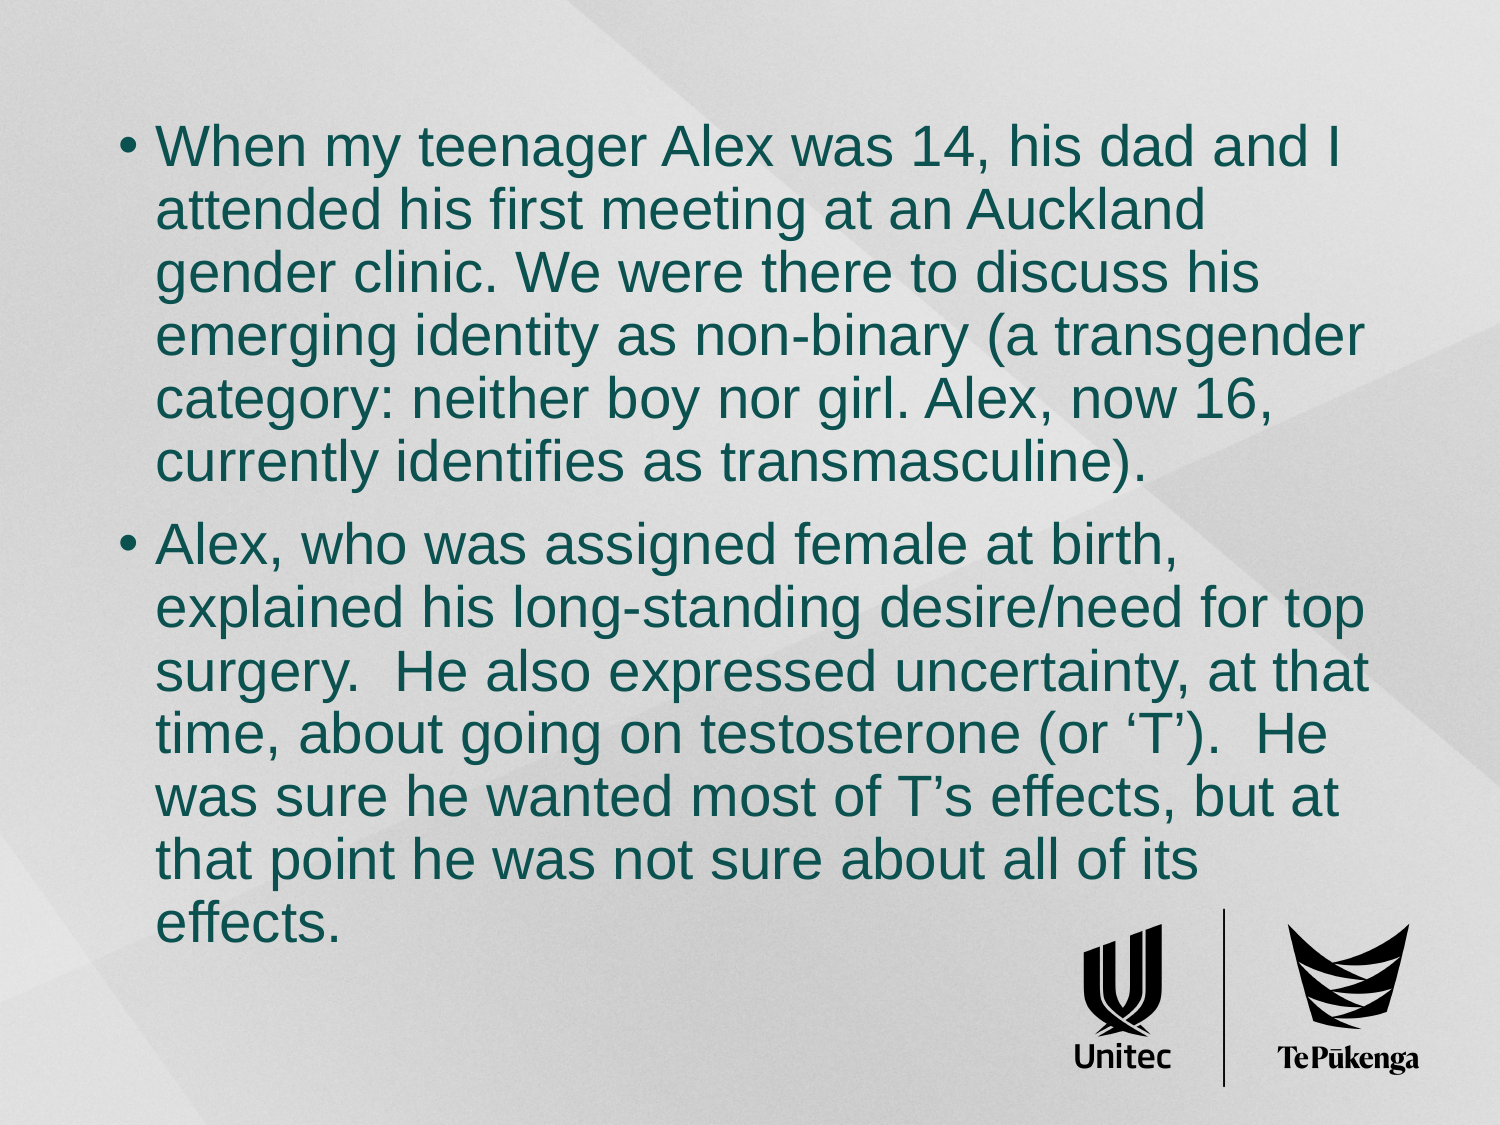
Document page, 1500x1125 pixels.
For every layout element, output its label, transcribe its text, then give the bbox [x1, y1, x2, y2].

picture [0, 0, 1500, 1125]
list When my teenager Alex was 14, his dad and I attended his first meeting at an Auckland gender clinic. We were there to discuss his emerging identity as non-binary (a transgender category: neither boy nor girl. Alex, now 16, currently identifies as transmasculine). Alex, who was assigned female at birth, explained his long-standing desire/need for top surgery. He also expressed uncertainty, at that time, about going on testosterone (or ‘T’). He was sure he wanted most of T’s effects, but at that point he was not sure about all of its effects. [103, 108, 1397, 1014]
